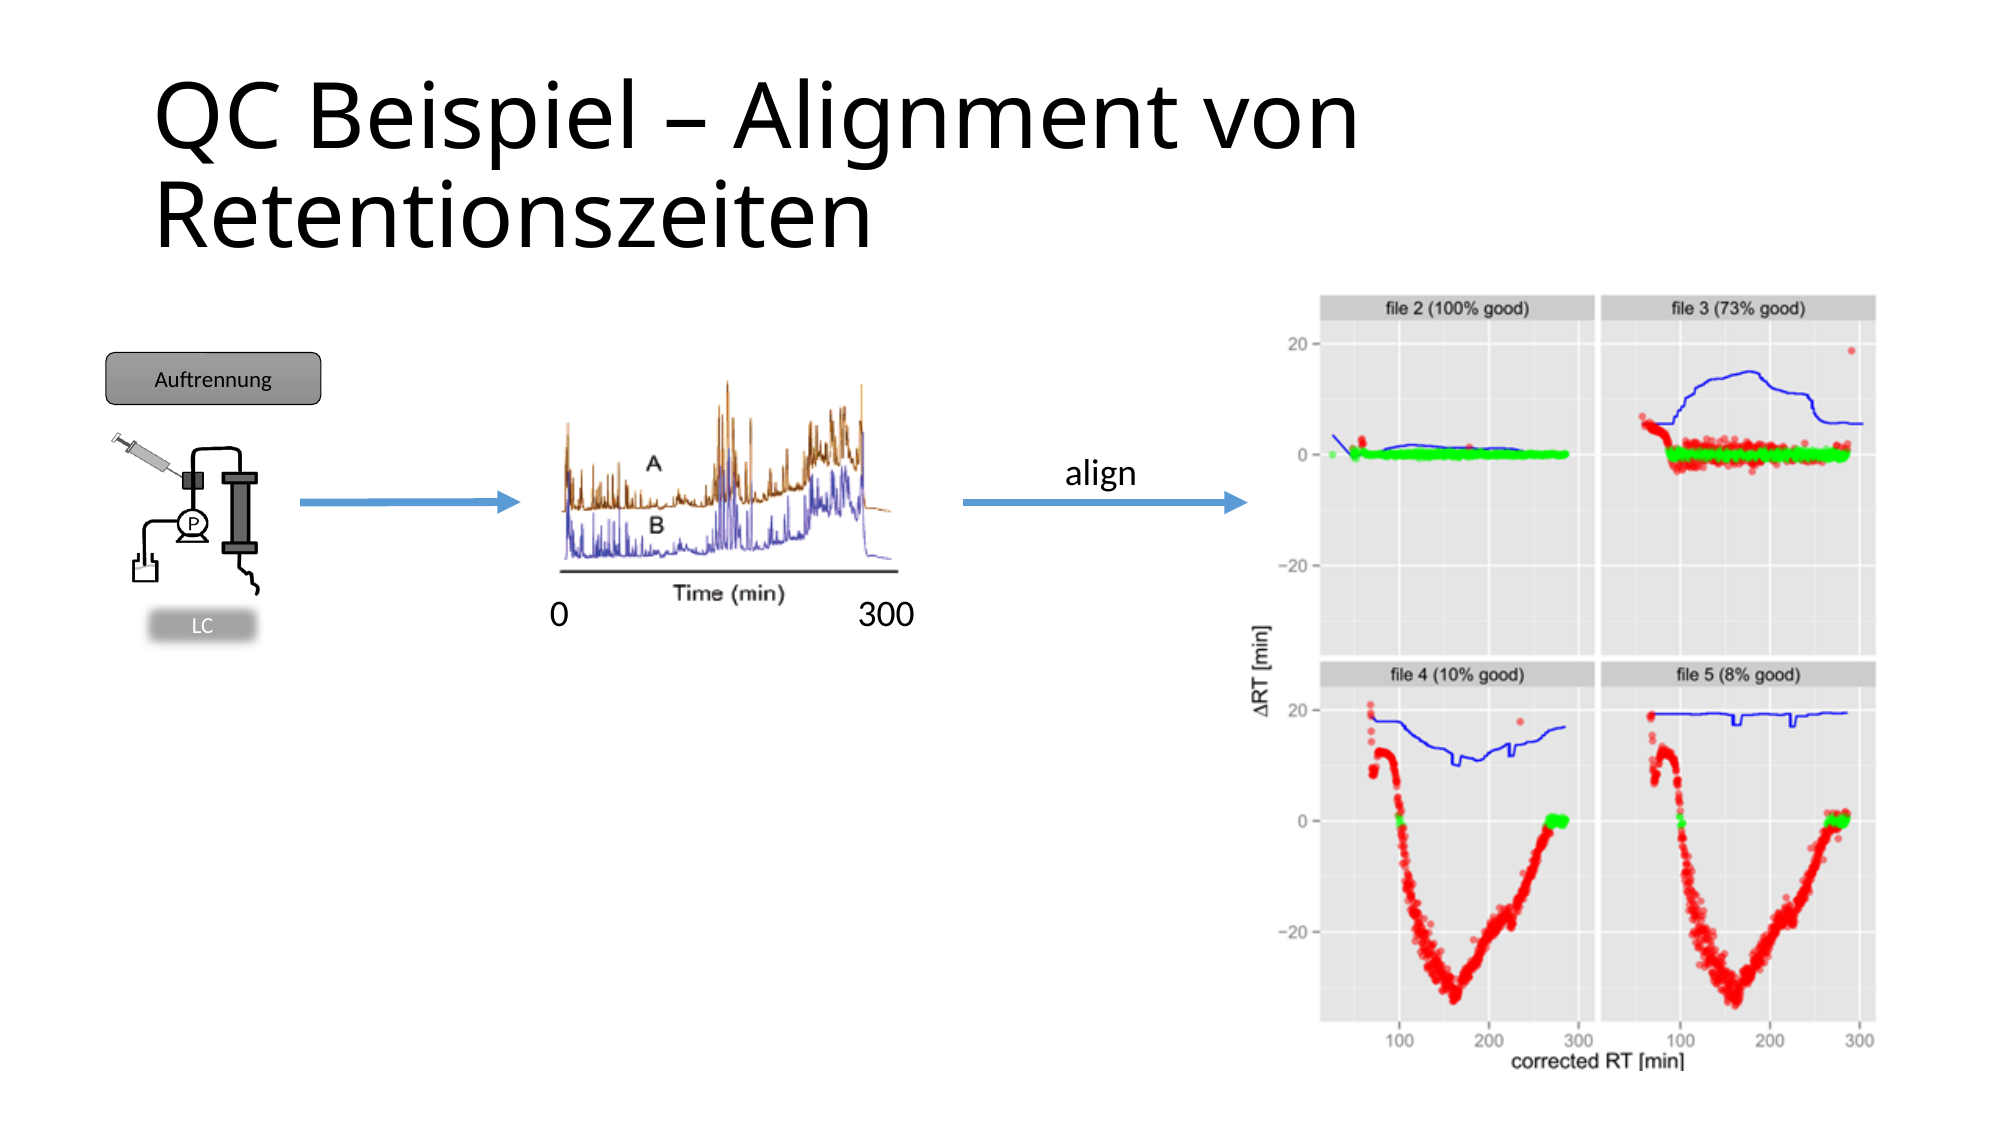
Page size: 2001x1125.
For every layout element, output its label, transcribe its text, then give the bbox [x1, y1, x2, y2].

text_box align [1050, 440, 1153, 501]
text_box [105, 352, 321, 655]
title QC Beispiel – Alignment von Retentionszeiten [137, 59, 1863, 278]
picture [1241, 277, 1887, 1072]
picture [555, 380, 915, 624]
text_box 300 [837, 578, 935, 644]
text_box 0 [510, 578, 608, 644]
